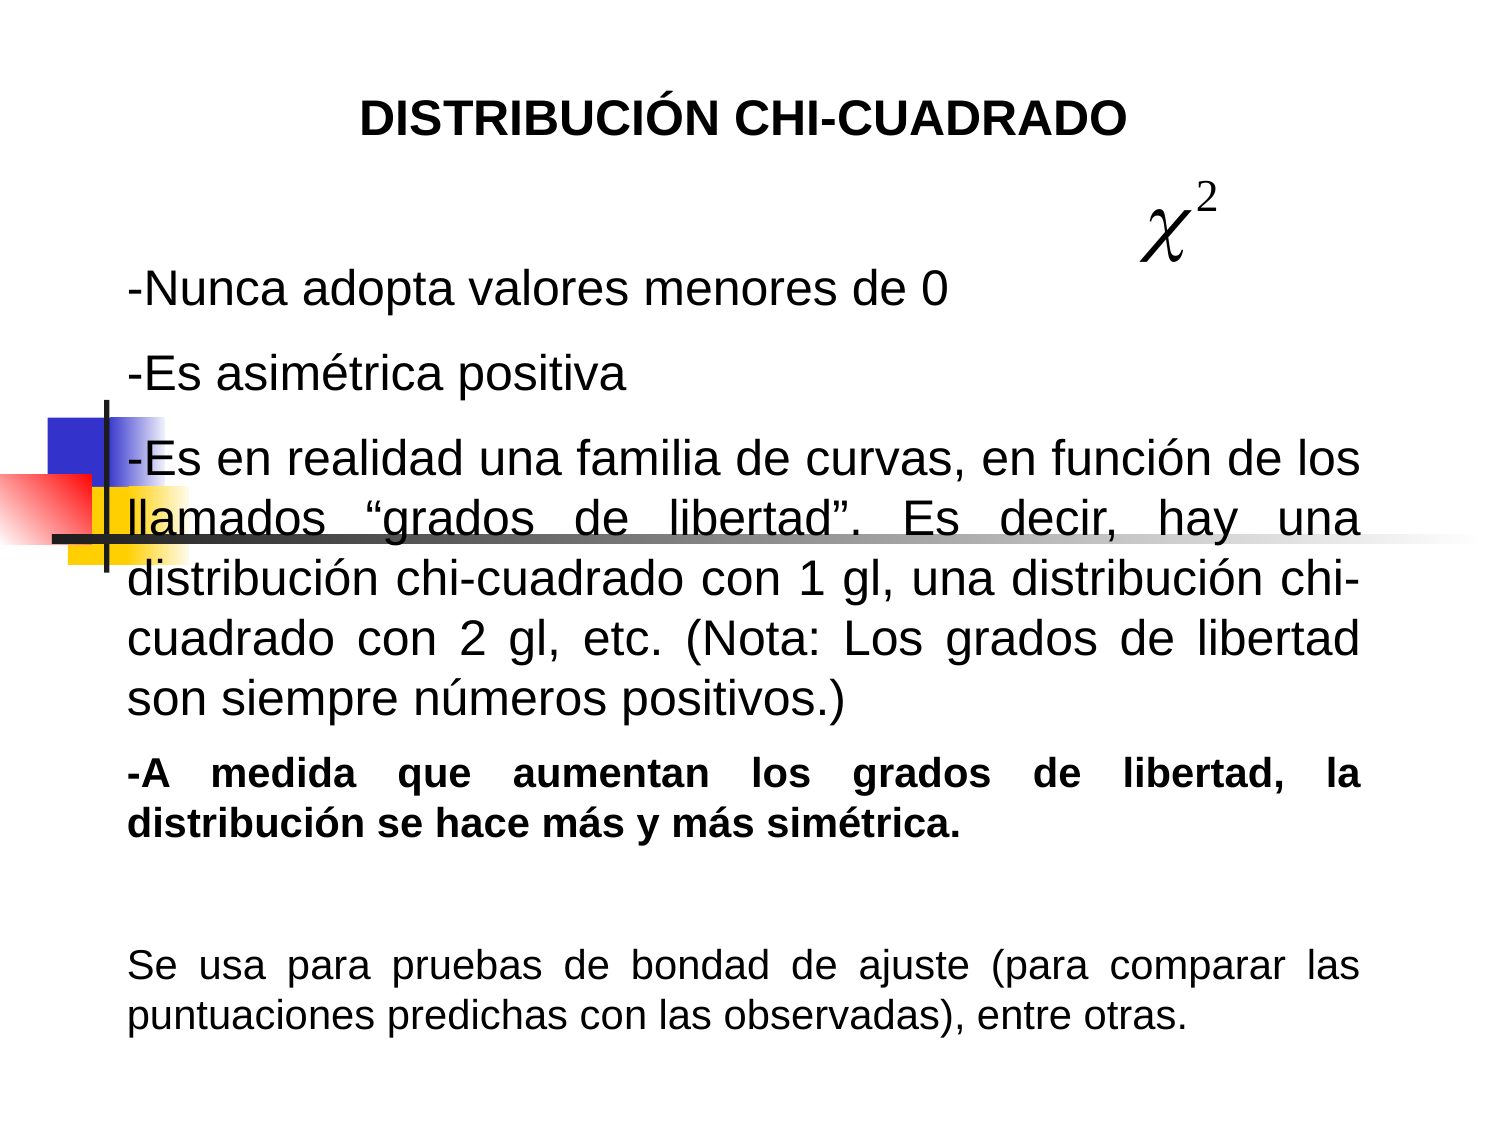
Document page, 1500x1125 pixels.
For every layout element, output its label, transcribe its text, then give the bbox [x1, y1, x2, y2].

text_box DISTRIBUCIÓN CHI-CUADRADO -Nunca adopta valores menores de 0 -Es asimétrica positiva -Es en realidad una familia de curvas, en función de los llamados “grados de libertad”. Es decir, hay una distribución chi-cuadrado con 1 gl, una distribución chi-cuadrado con 2 gl, etc. (Nota: Los grados de libertad son siempre números positivos.) -A medida que aumentan los grados de libertad, la distribución se hace más y más simétrica. Se usa para pruebas de bondad de ajuste (para comparar las puntuaciones predichas con las observadas), entre otras. [112, 78, 1376, 1046]
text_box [1127, 160, 1234, 280]
